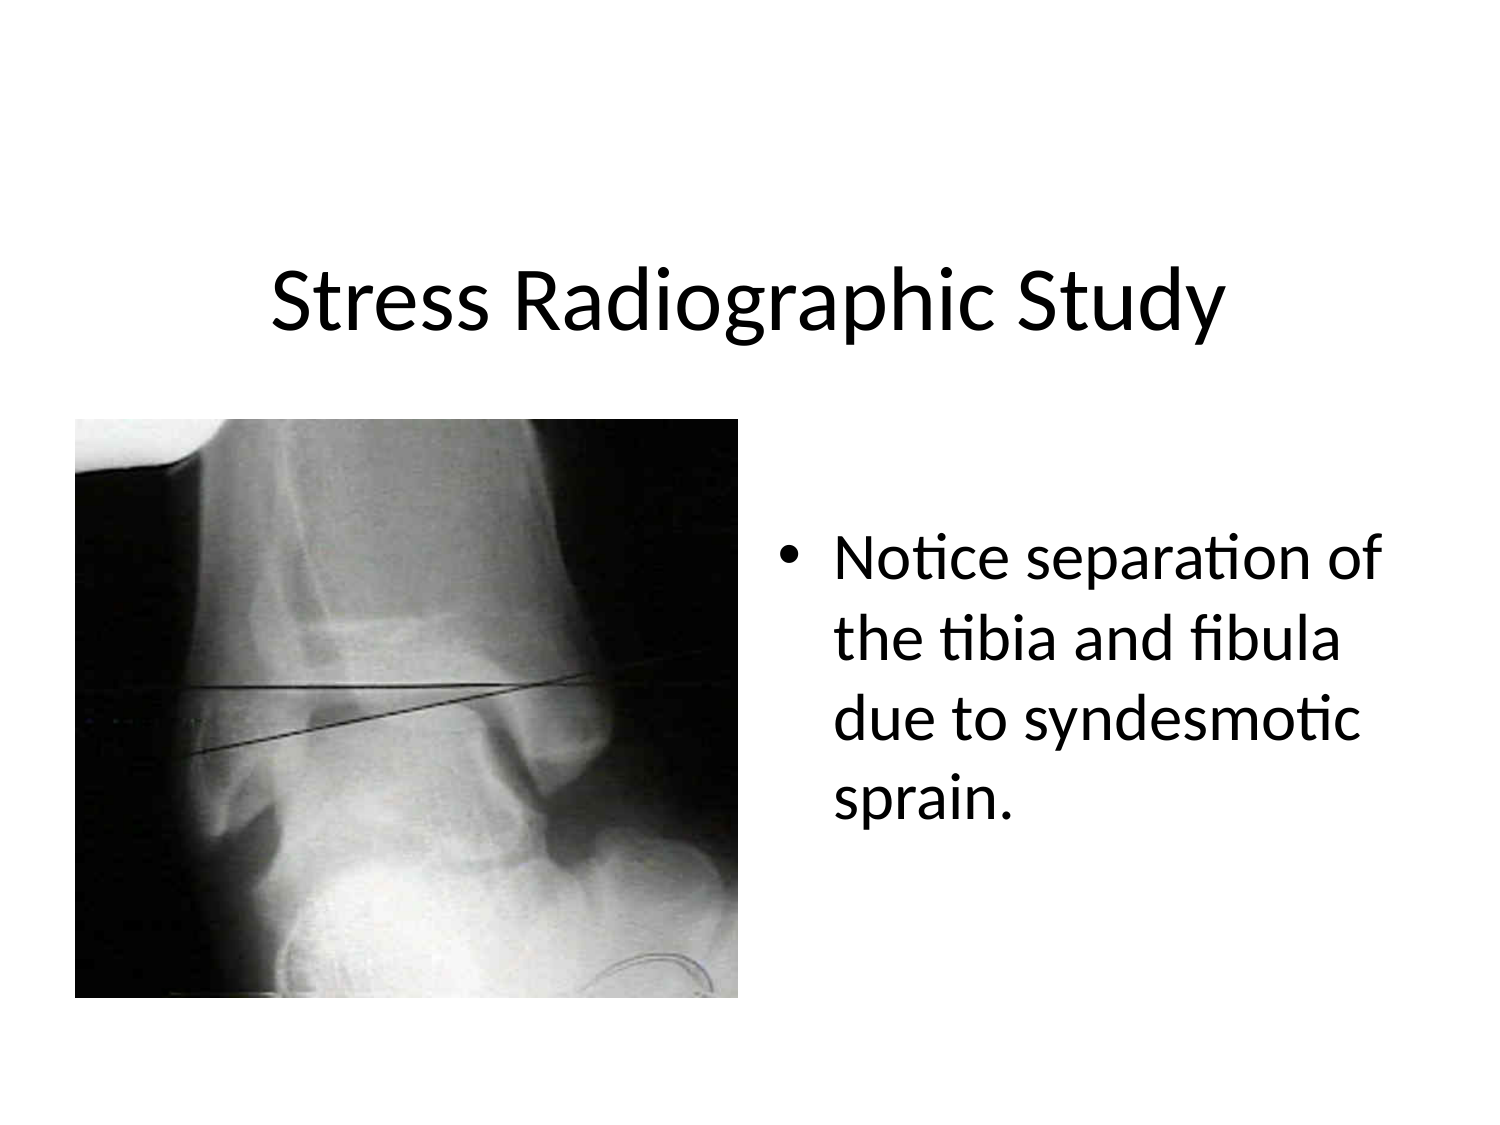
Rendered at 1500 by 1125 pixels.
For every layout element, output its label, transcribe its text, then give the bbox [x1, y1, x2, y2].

title Stress Radiographic Study [74, 199, 1426, 388]
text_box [74, 419, 738, 999]
list Notice separation of the tibia and fibula due to syndesmotic sprain. [762, 412, 1426, 1006]
